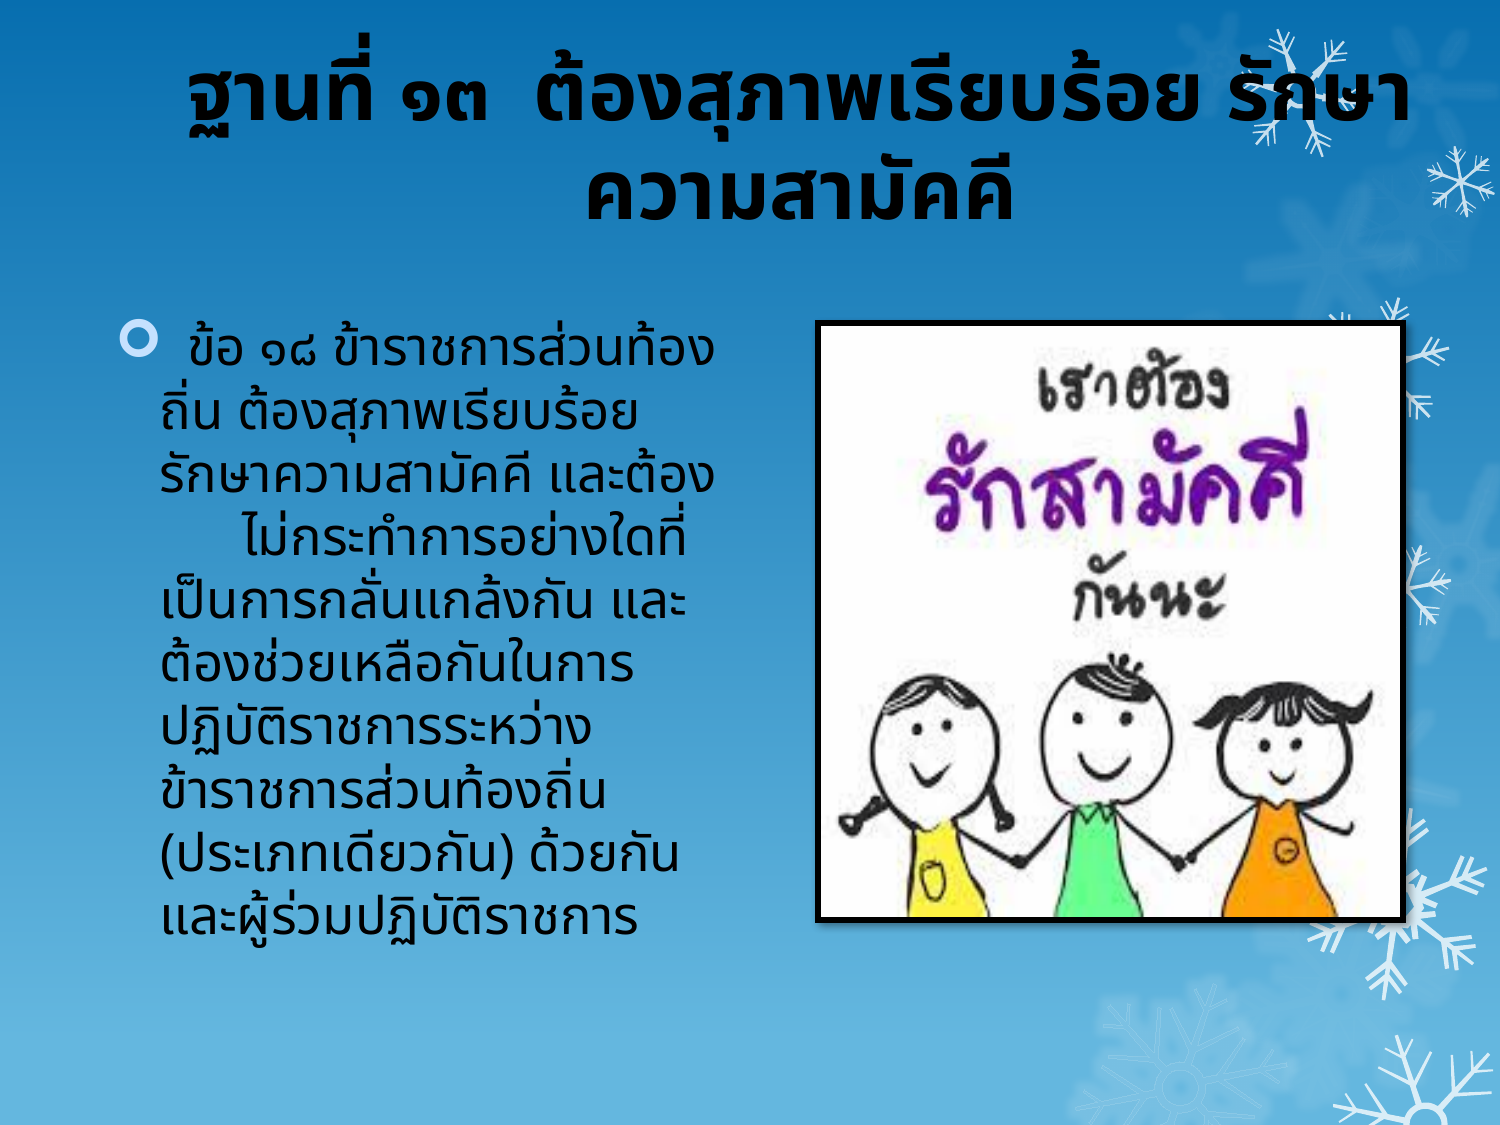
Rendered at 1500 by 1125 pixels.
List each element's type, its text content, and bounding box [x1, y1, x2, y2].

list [820, 325, 1401, 918]
list ข้อ ๑๘ ข้าราชการส่วนท้องถิ่น ต้องสุภาพเรียบร้อย รักษาความสามัคคี และต้อง ไม่กระทำการอย่างใดที่เป็นการกลั่นแกล้งกัน และต้องช่วยเหลือกันในการปฏิบัติราชการระหว่างข้าราชการส่วนท้องถิ่น (ประเภทเดียวกัน) ด้วยกันและผู้ร่วมปฏิบัติราชการ [100, 296, 736, 962]
title ฐานที่ ๑๓ ต้องสุภาพเรียบร้อย รักษาความสามัคคี [165, 110, 1436, 263]
